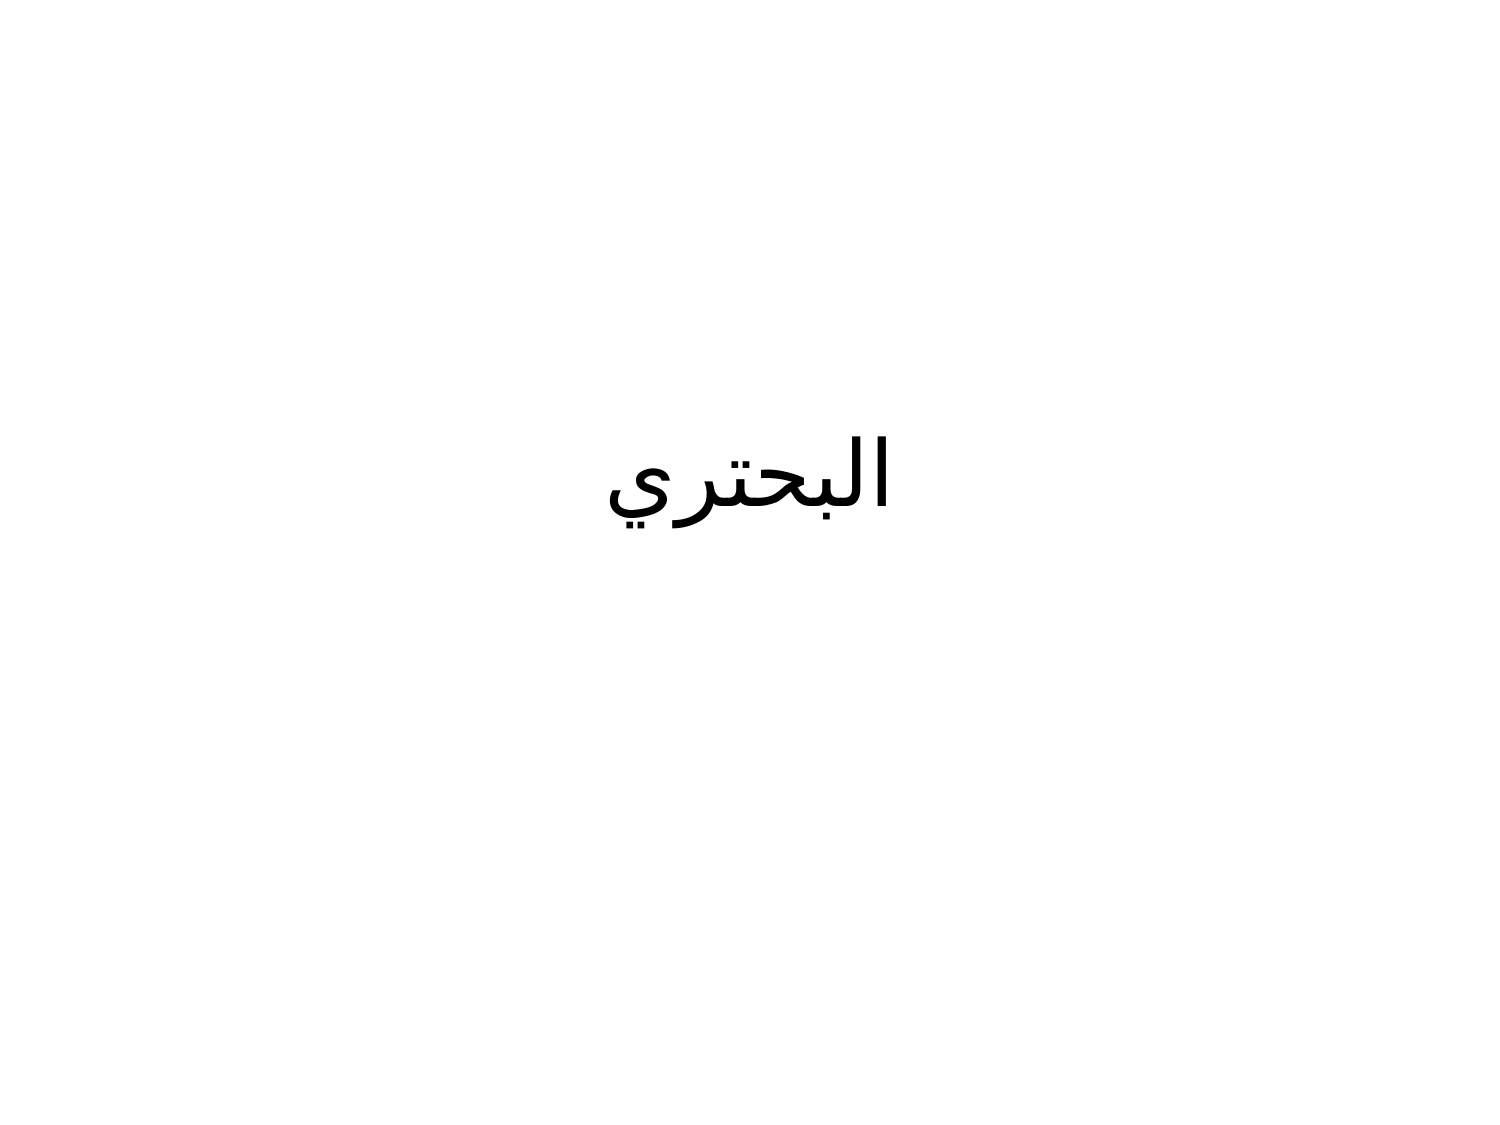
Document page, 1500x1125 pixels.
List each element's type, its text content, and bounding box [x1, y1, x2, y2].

title البحتري [112, 349, 1388, 591]
